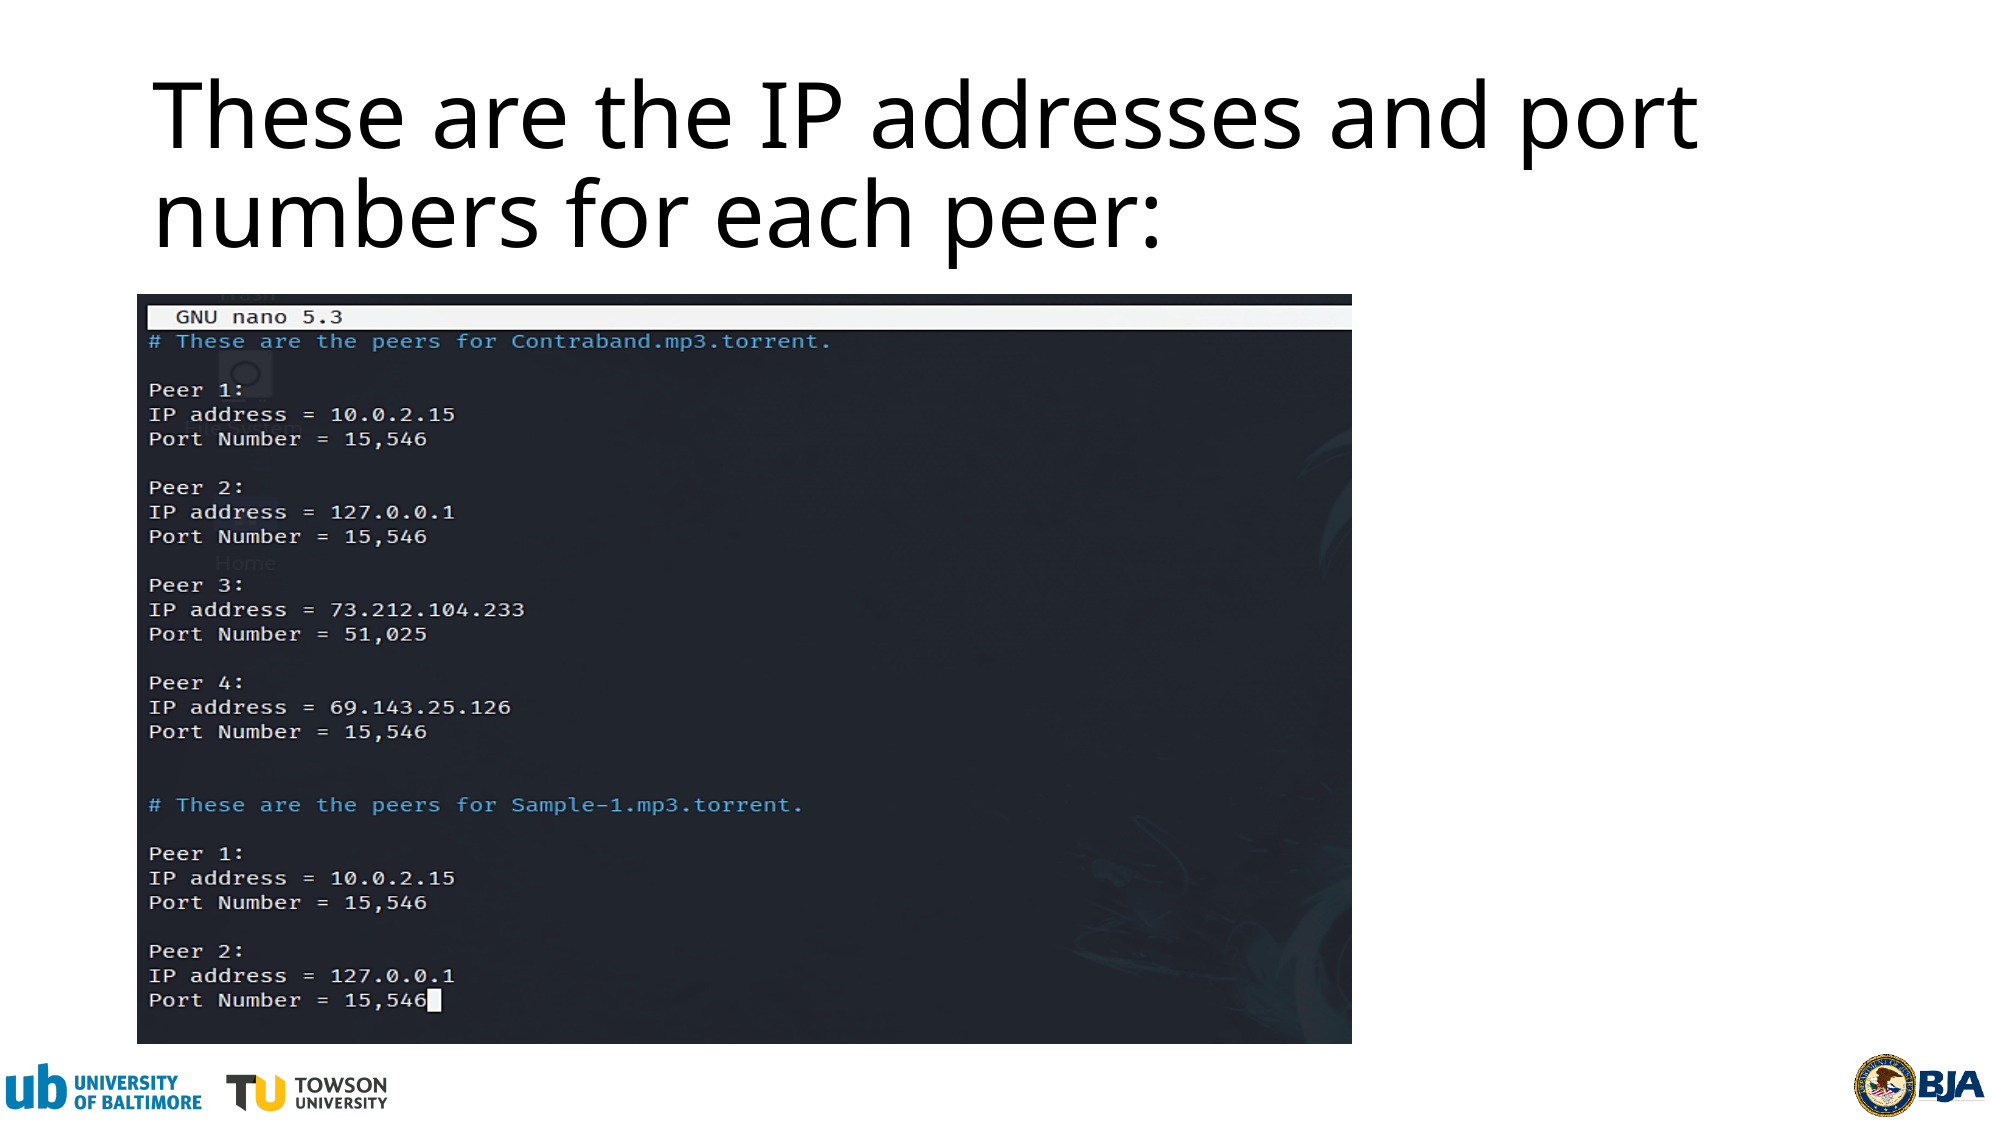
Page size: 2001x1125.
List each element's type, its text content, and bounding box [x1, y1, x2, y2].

title These are the IP addresses and port numbers for each peer: [137, 59, 1863, 278]
picture [1854, 1054, 1986, 1117]
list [137, 294, 1352, 1044]
picture [0, 1031, 407, 1125]
